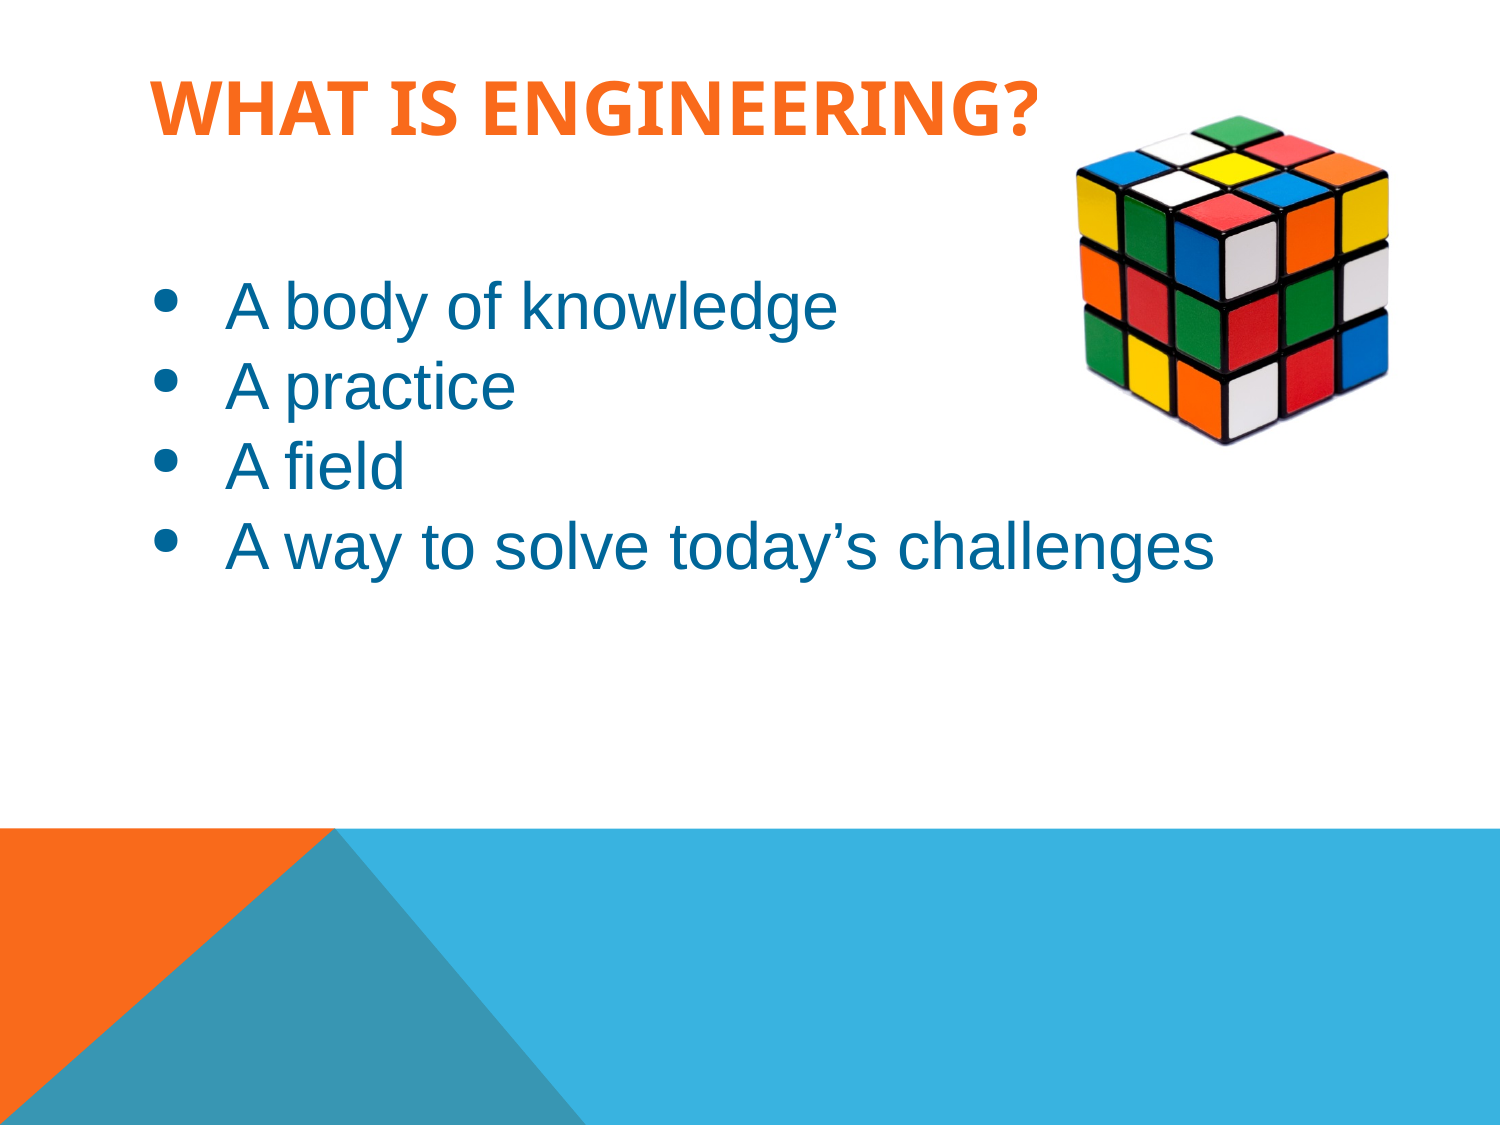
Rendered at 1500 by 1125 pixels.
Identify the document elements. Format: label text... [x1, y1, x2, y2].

picture [1037, 84, 1426, 473]
title What is Engineering? [135, 60, 1369, 150]
list A body of knowledge A practice A field A way to solve today’s challenges [135, 180, 1369, 768]
